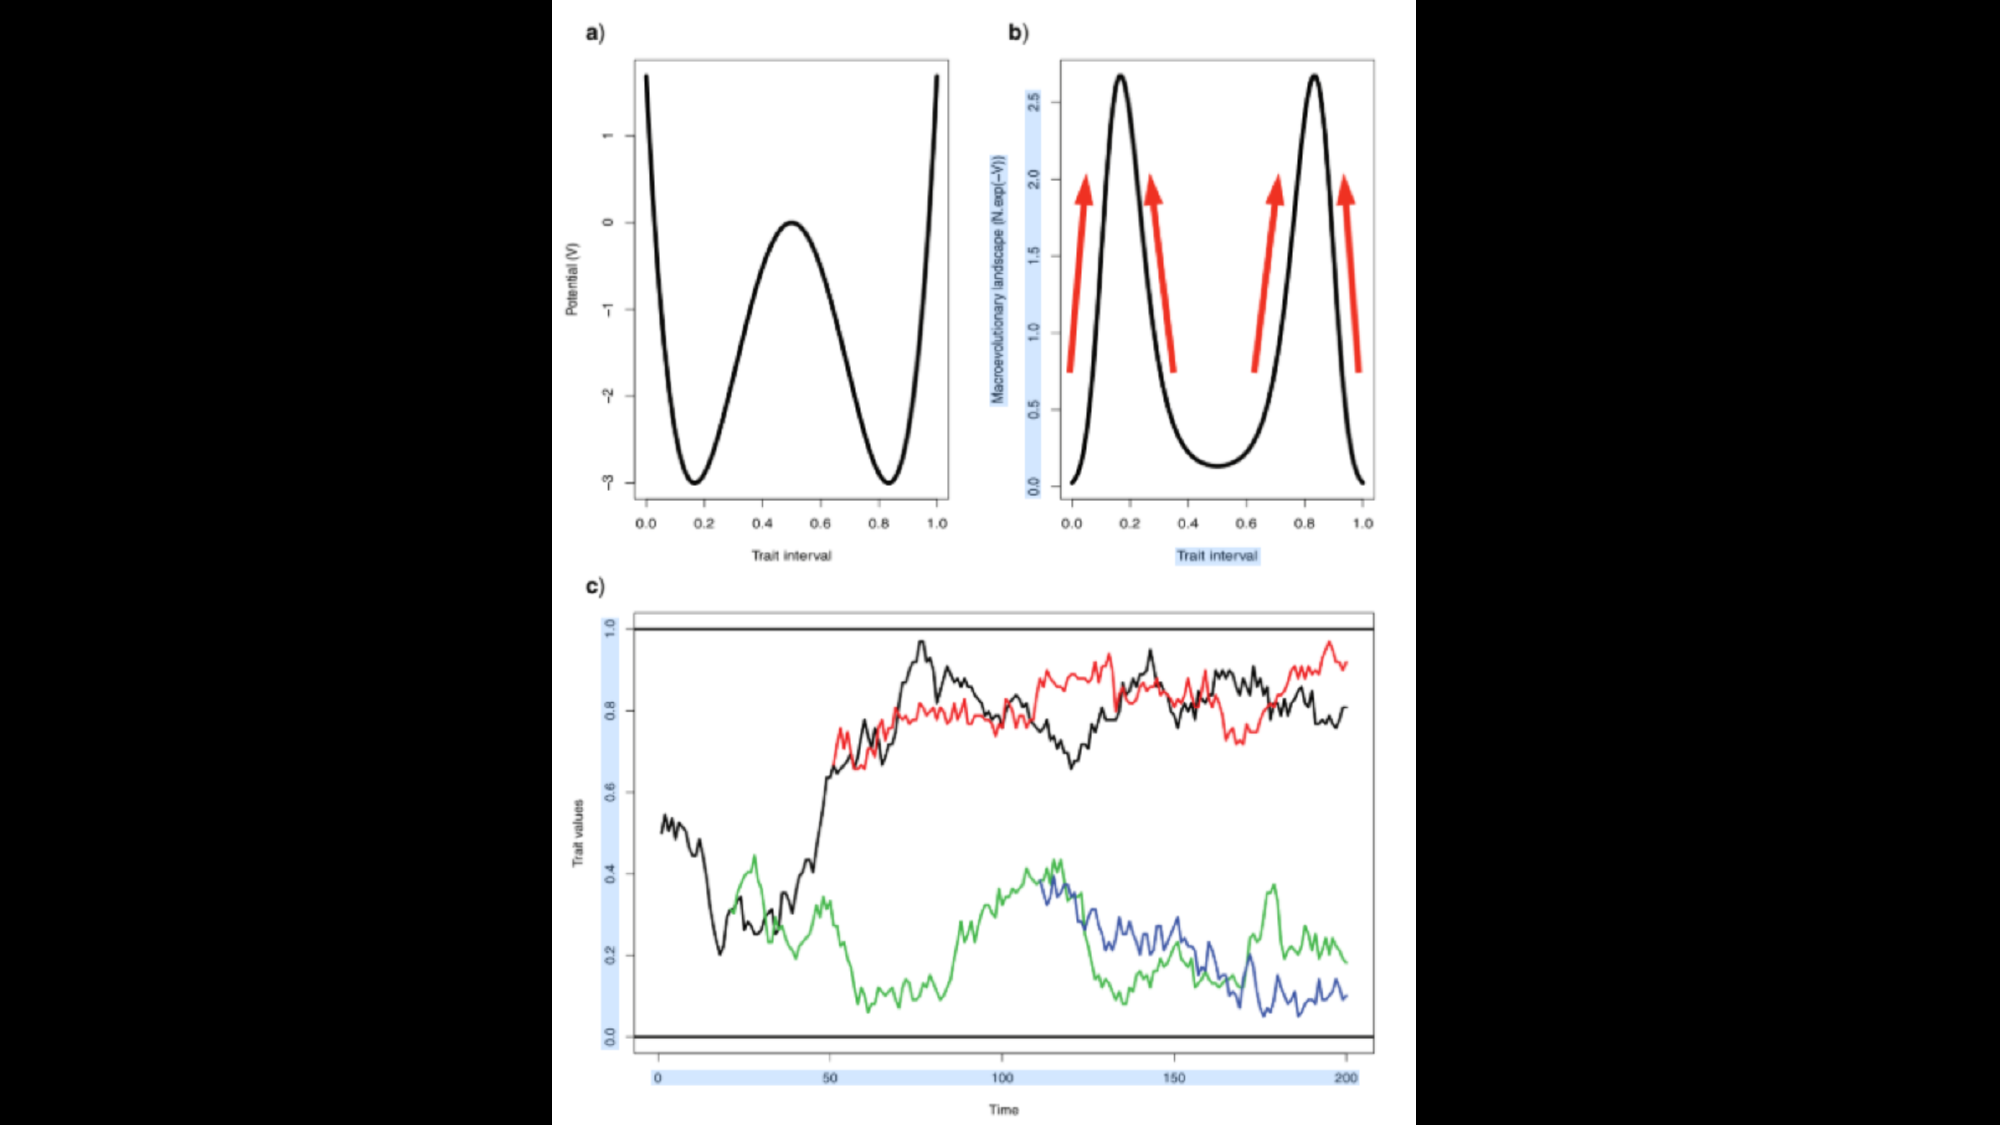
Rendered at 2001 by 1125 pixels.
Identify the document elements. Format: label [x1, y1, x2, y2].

list [552, 0, 1416, 1125]
